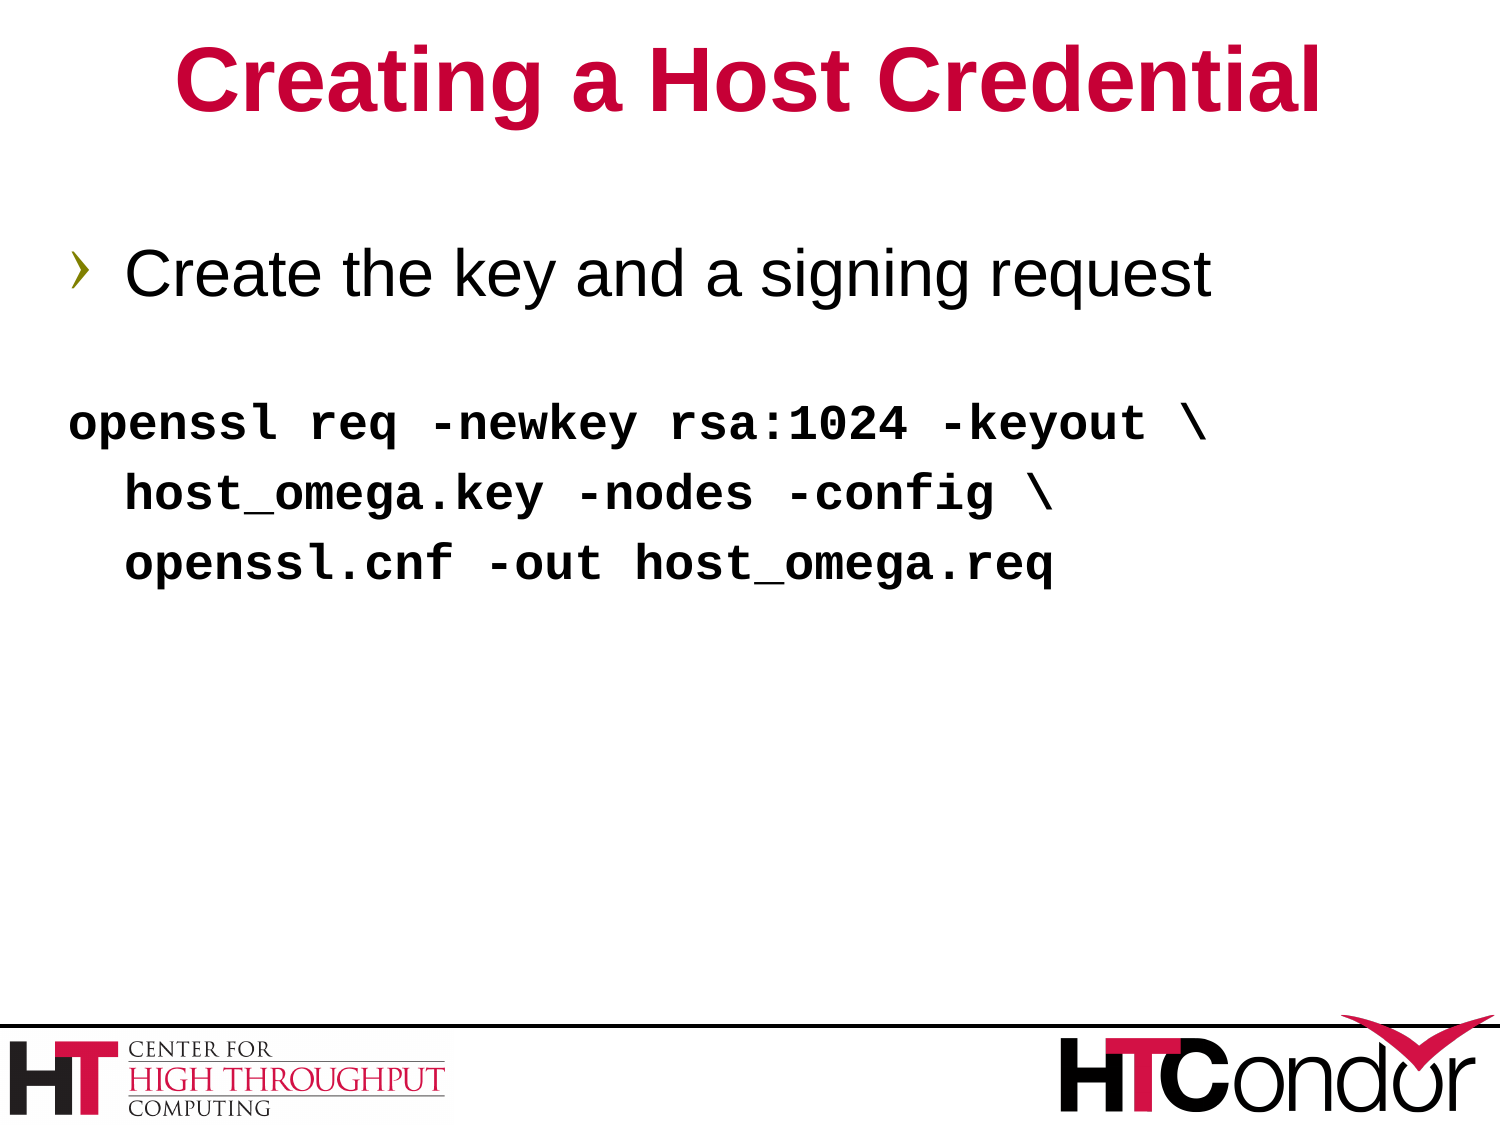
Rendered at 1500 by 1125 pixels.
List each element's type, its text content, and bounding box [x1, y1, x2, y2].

picture [0, 1029, 454, 1125]
list Create the key and a signing request openssl req -newkey rsa:1024 -keyout \ host_omega.key -nodes -config \ openssl.cnf -out host_omega.req [52, 222, 1431, 916]
title Creating a Host Credential [0, 0, 1500, 150]
picture [1055, 1014, 1500, 1119]
